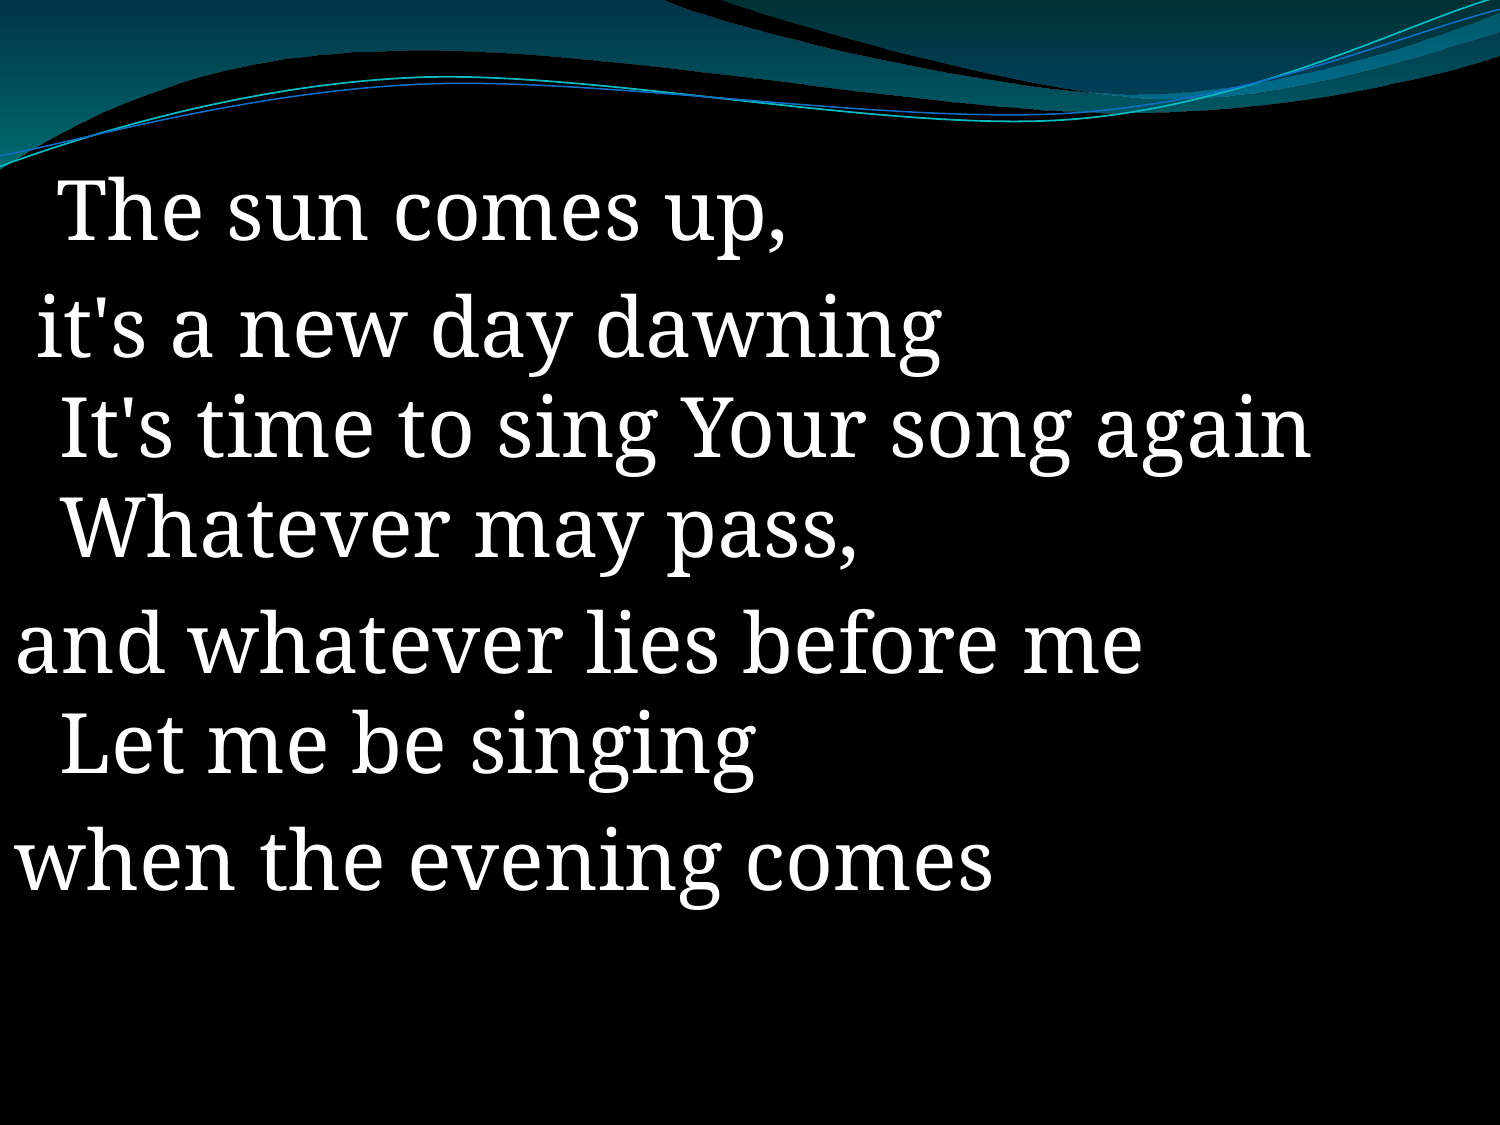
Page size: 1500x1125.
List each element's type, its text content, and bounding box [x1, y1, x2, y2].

list The sun comes up, it's a new day dawning It's time to sing Your song again Whatever may pass, and whatever lies before me Let me be singing when the evening comes [0, 149, 1500, 1093]
